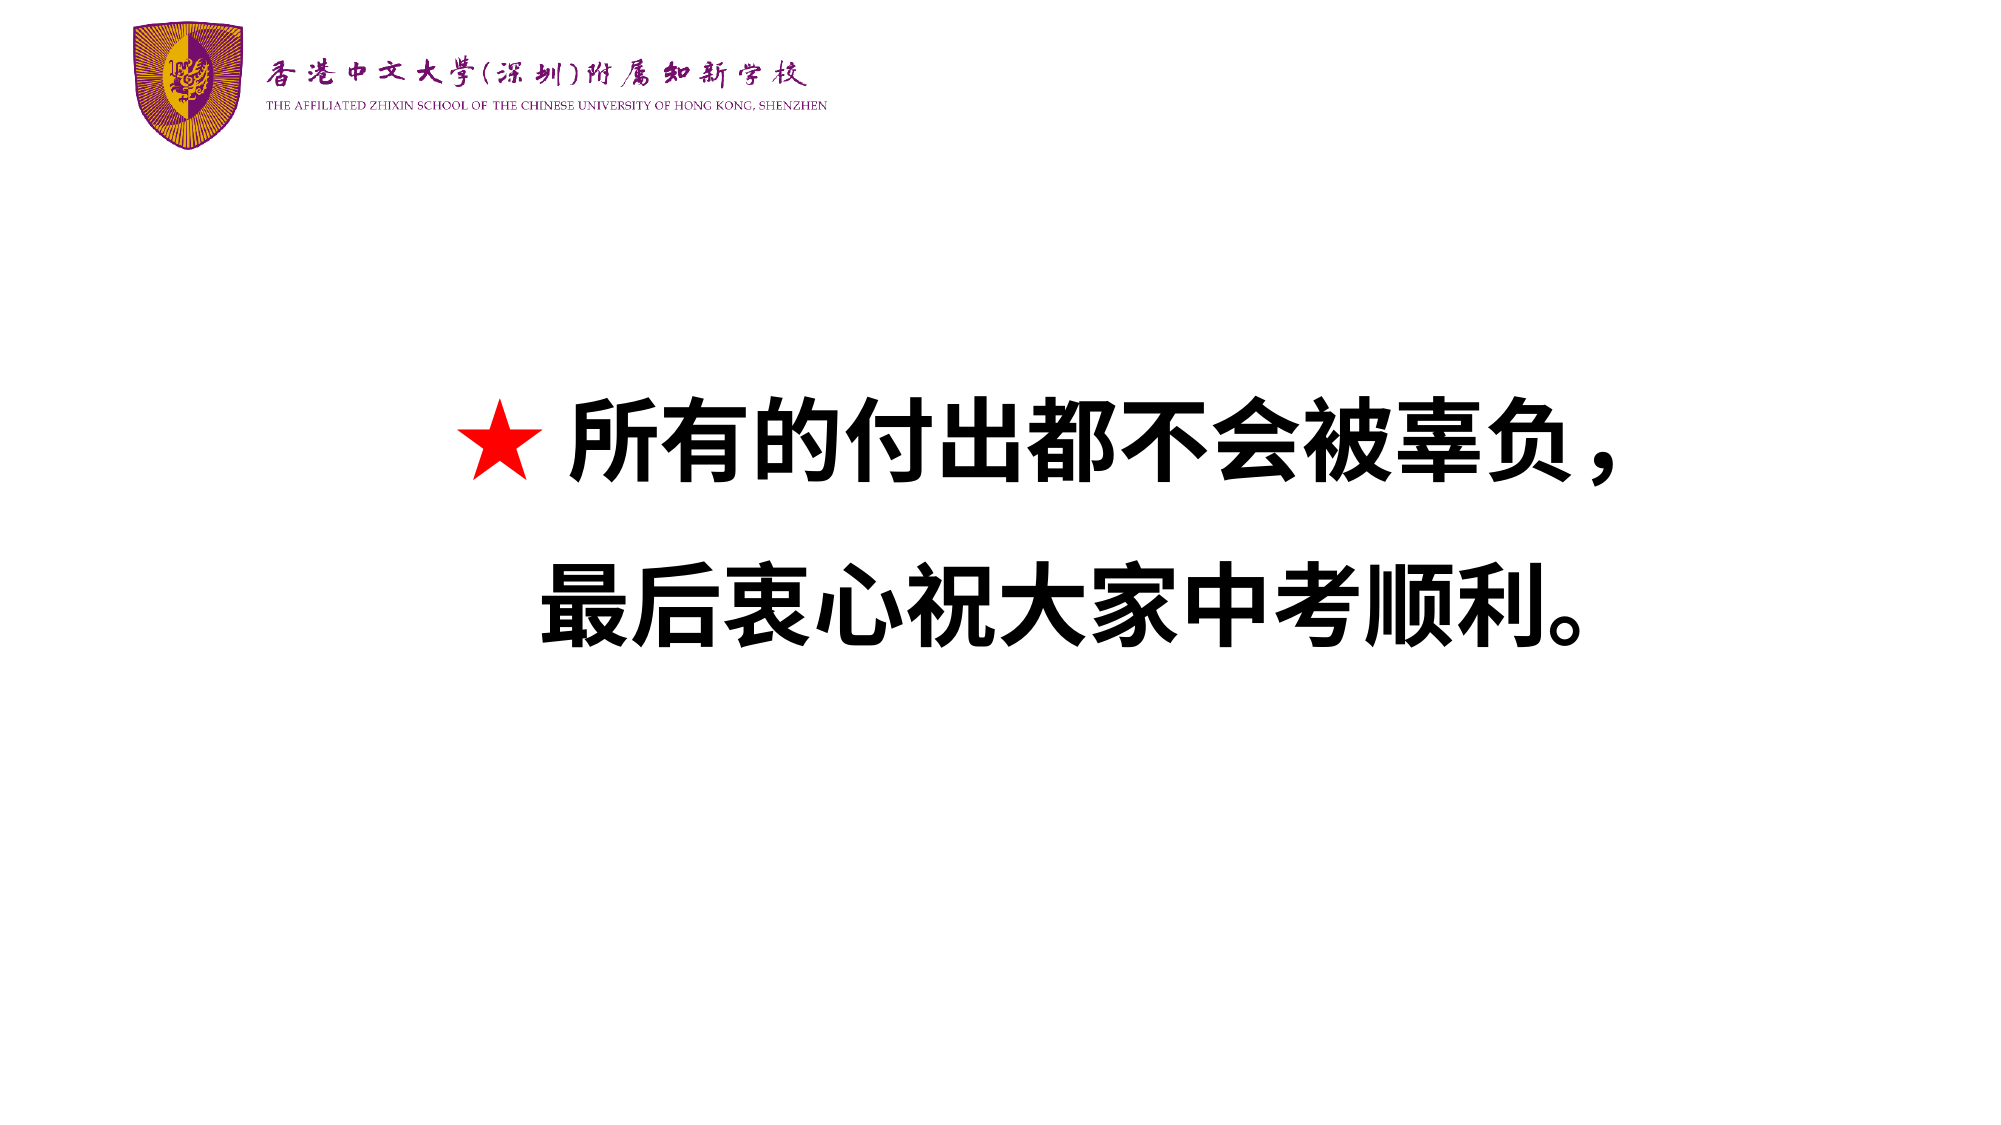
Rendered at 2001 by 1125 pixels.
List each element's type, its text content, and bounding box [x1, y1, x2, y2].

picture [133, 21, 827, 150]
text_box ★所有的付出都不会被辜负， 最后衷心祝大家中考顺利。 [439, 320, 1631, 666]
